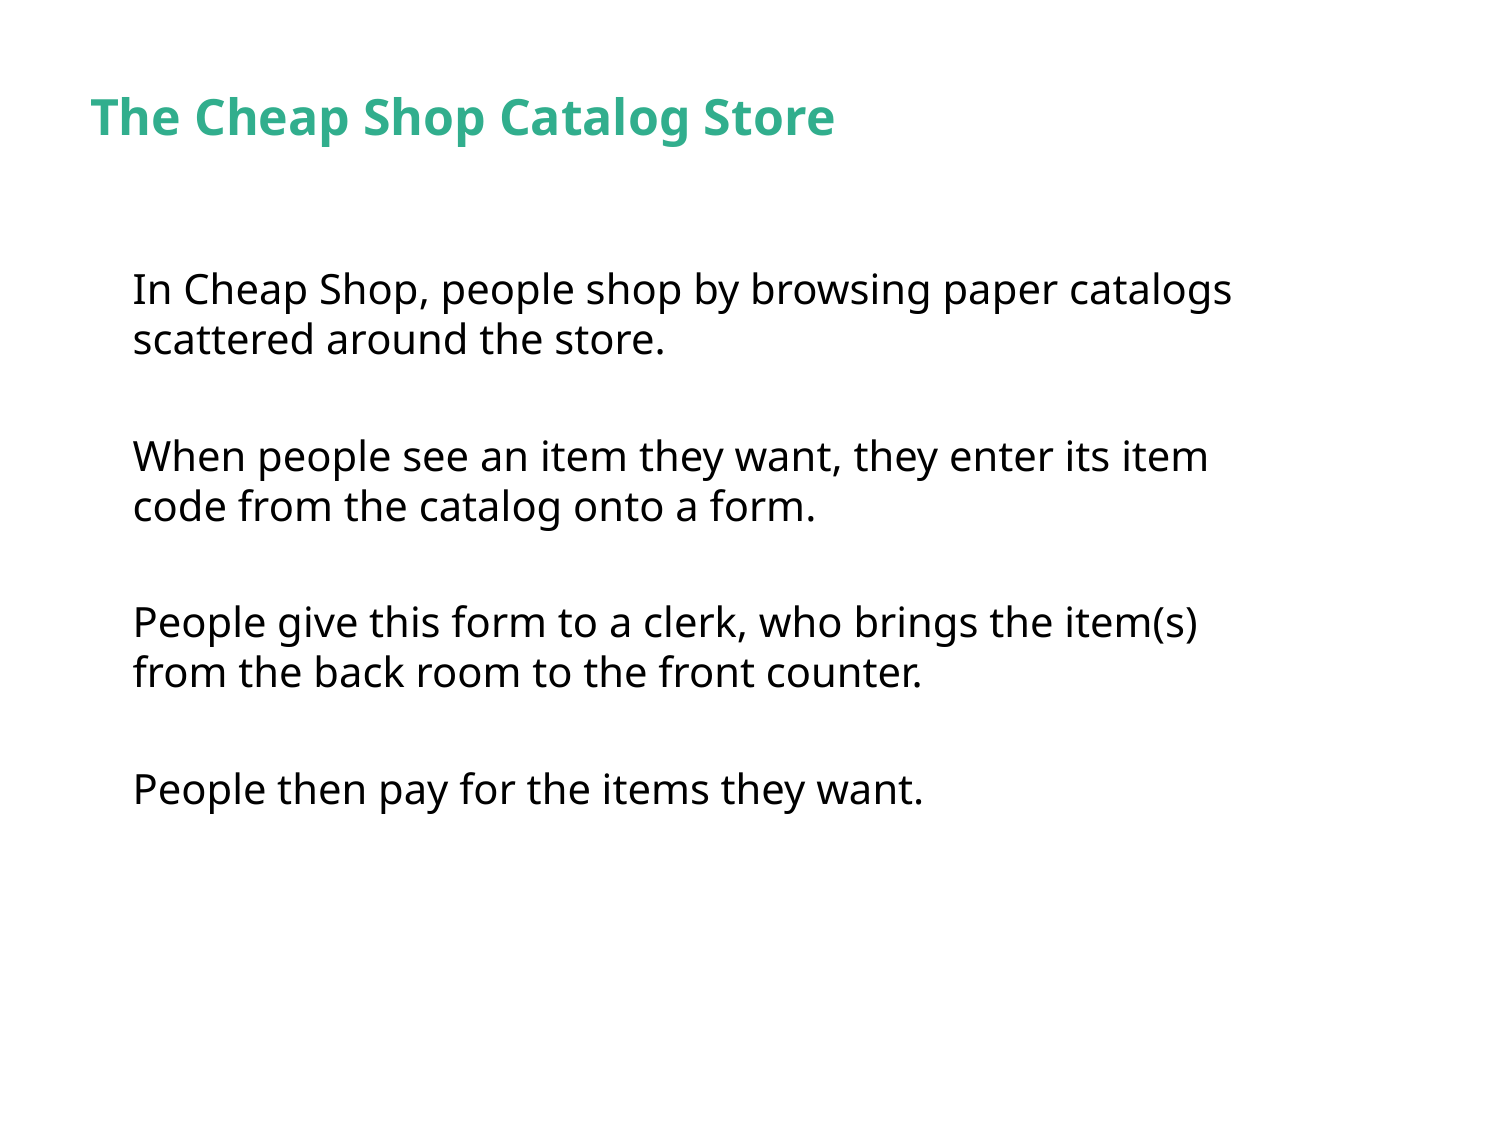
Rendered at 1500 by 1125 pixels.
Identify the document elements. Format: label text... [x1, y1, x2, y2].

title The Cheap Shop Catalog Store [75, 45, 1425, 187]
text_box In Cheap Shop, people shop by browsing paper catalogs scattered around the store. When people see an item they want, they enter its item code from the catalog onto a form. People give this form to a clerk, who brings the item(s) from the back room to the front counter. People then pay for the items they want. [88, 255, 1267, 1047]
